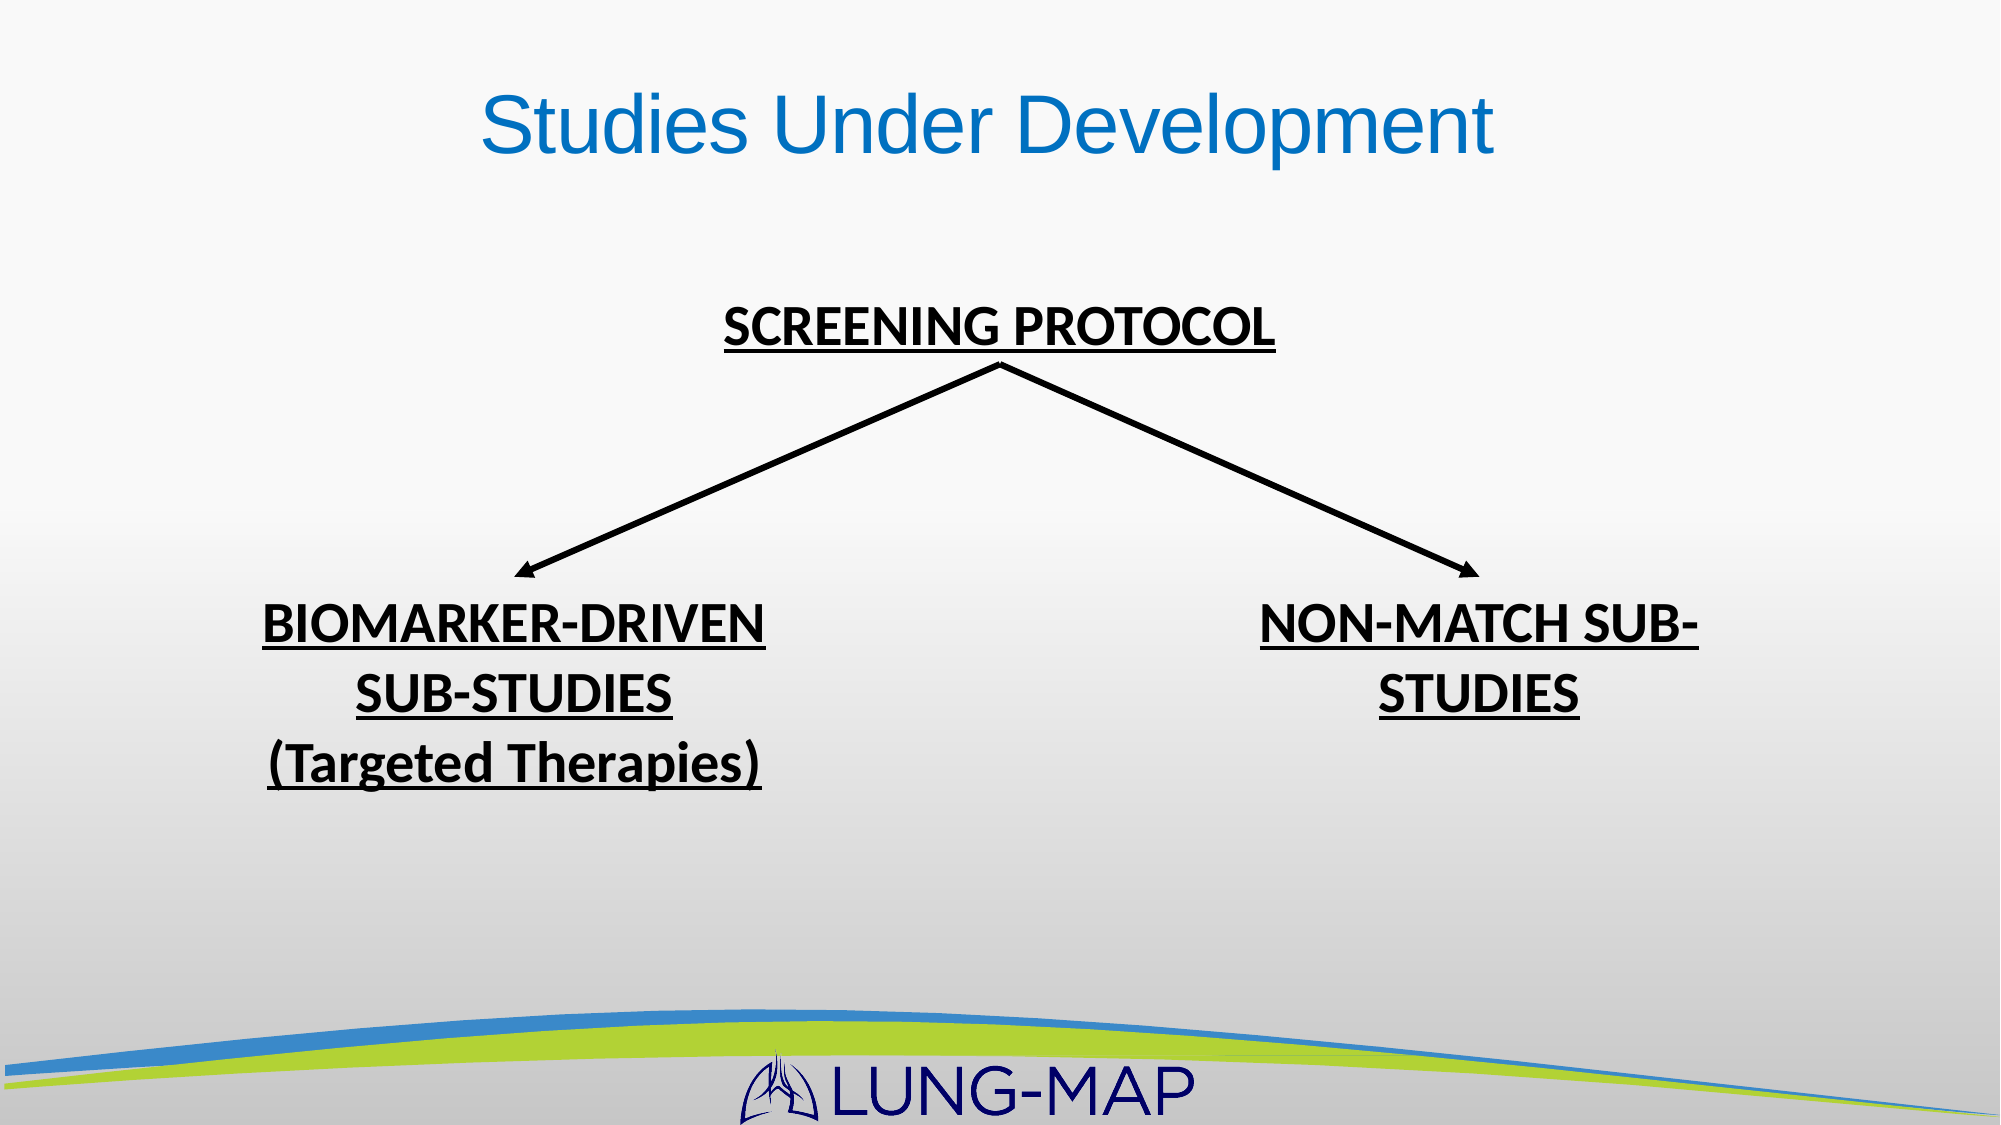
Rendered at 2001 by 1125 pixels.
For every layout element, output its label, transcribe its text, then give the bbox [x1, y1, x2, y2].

text_box NON-MATCH SUB-STUDIES [1181, 576, 1777, 732]
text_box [999, 364, 1480, 578]
text_box SCREENING PROTOCOL [554, 279, 1446, 361]
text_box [513, 364, 998, 578]
picture [542, 1043, 1386, 1125]
text_box BIOMARKER-DRIVEN SUB-STUDIES (Targeted Therapies) [188, 576, 840, 802]
title Studies Under Development [124, 21, 1850, 179]
